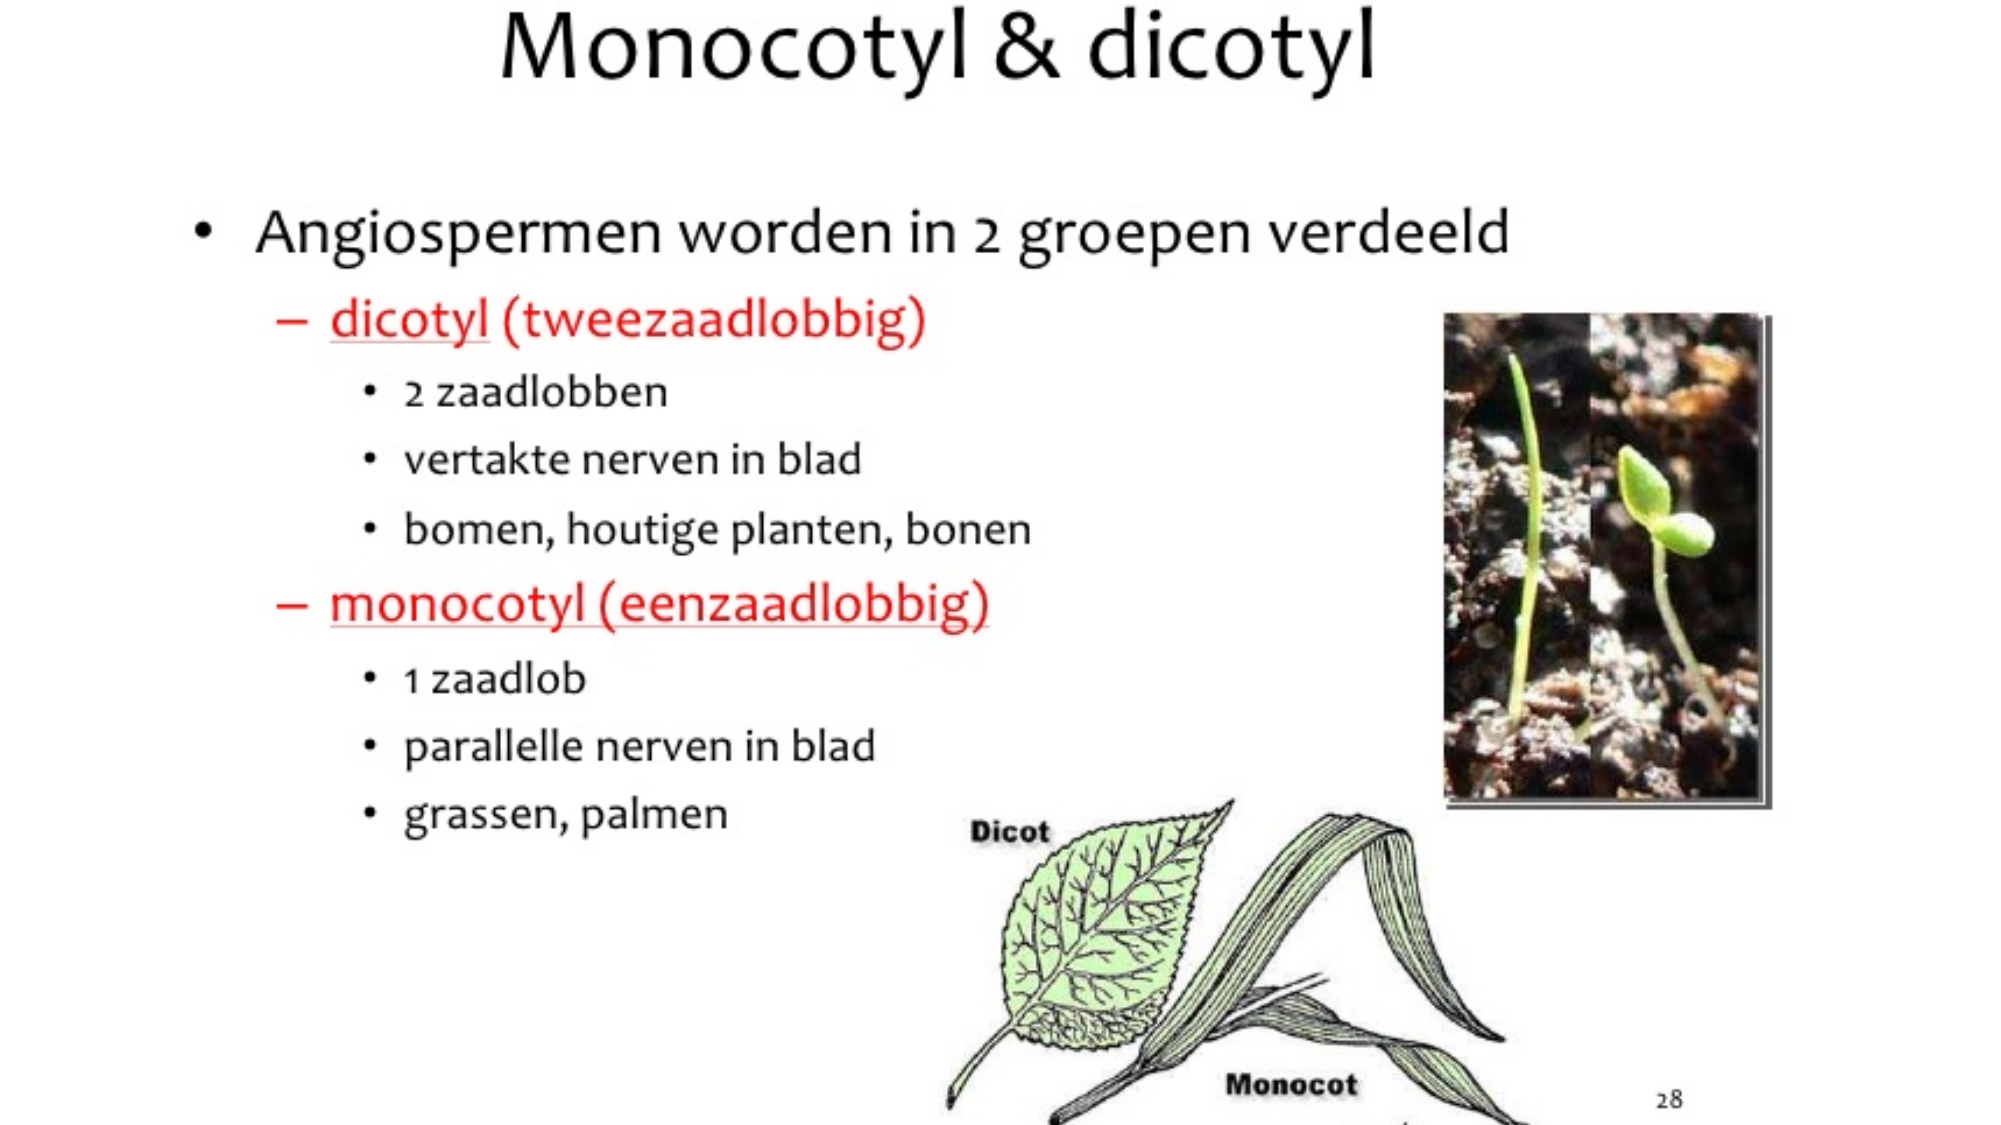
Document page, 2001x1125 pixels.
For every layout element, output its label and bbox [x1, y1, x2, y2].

picture [91, 0, 1787, 1125]
